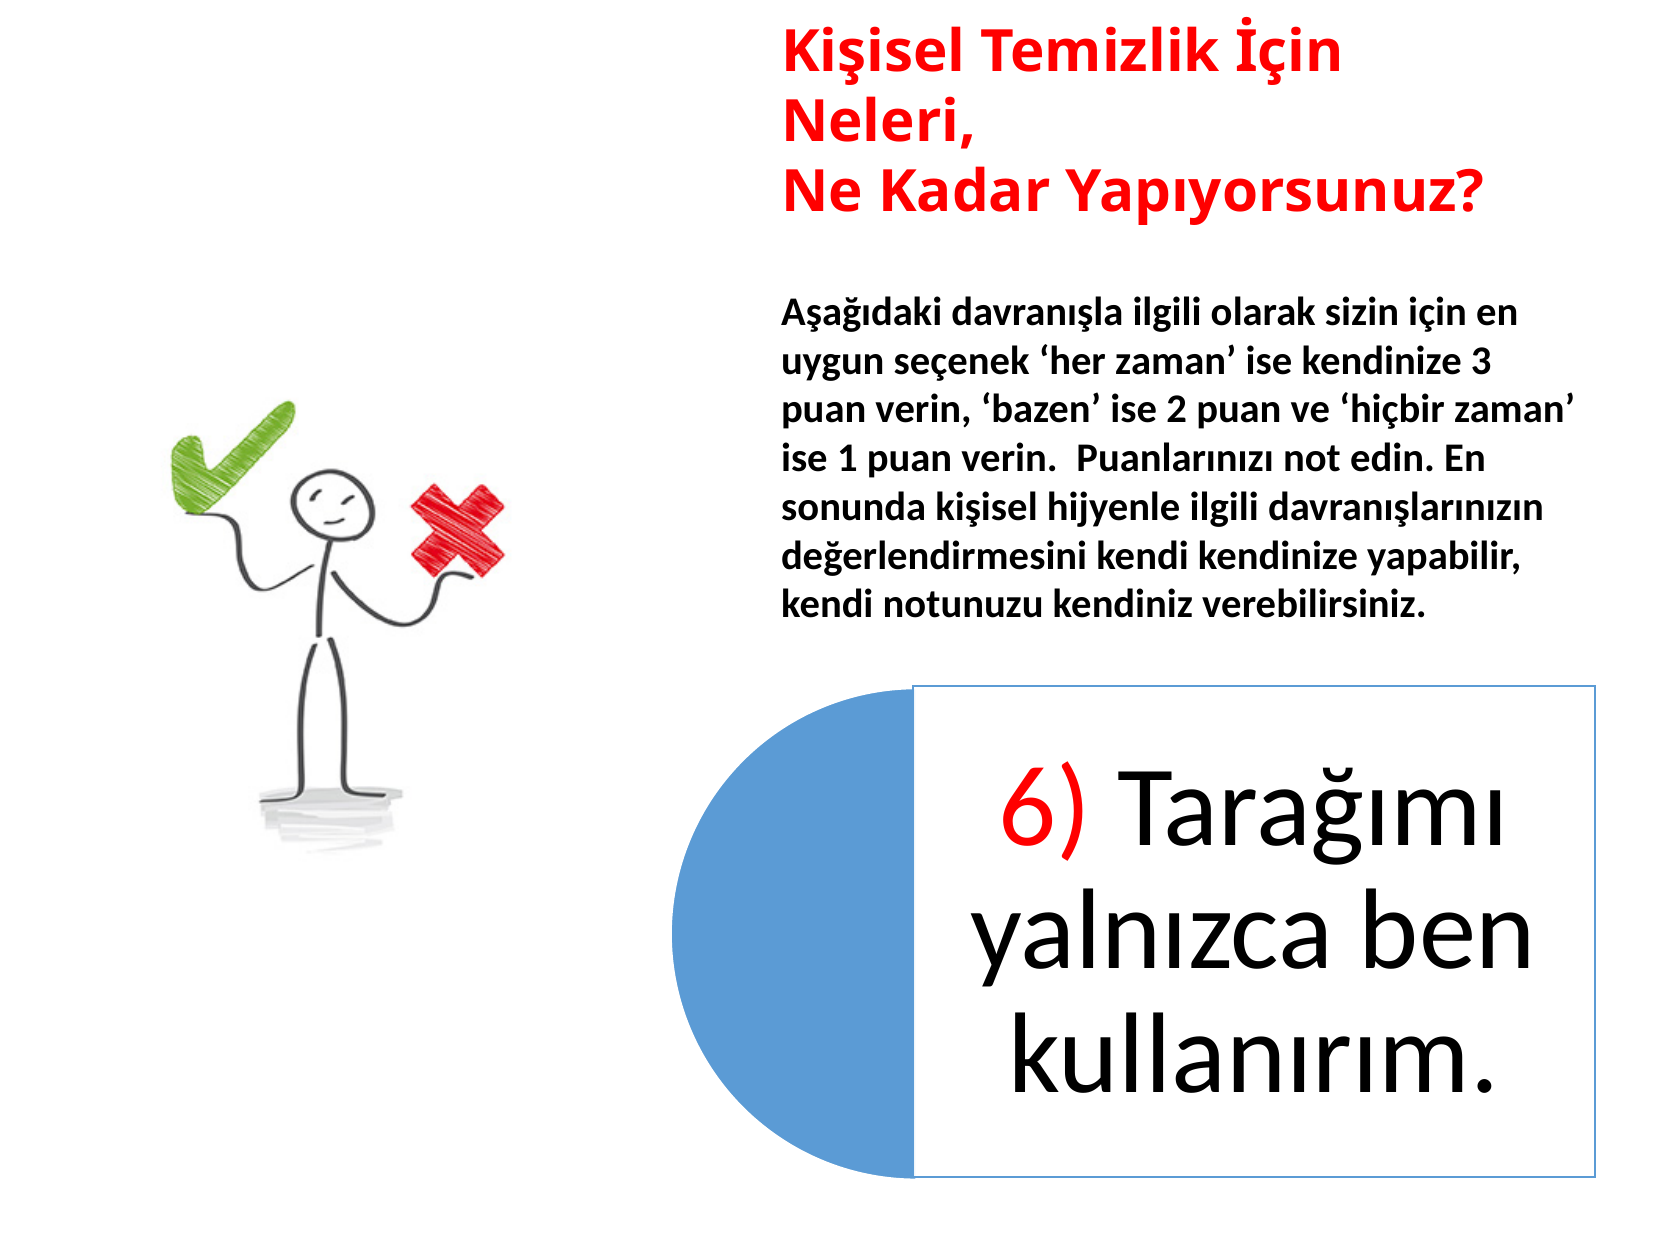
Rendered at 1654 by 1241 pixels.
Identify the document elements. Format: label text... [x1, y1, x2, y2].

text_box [672, 685, 1593, 1178]
picture [86, 361, 604, 879]
text_box Kişisel Temizlik İçin Neleri, Ne Kadar Yapıyorsunuz? [766, 5, 1522, 231]
text_box Aşağıdaki davranışla ilgili olarak sizin için en uygun seçenek ‘her zaman’ ise kendinize 3 puan verin, ‘bazen’ ise 2 puan ve ‘hiçbir zaman’ ise 1 puan verin. Puanlarınızı not edin. En sonunda kişisel hijyenle ilgili davranışlarınızın değerlendirmesini kendi kendinize yapabilir, kendi notunuzu kendiniz verebilirsiniz. [765, 276, 1594, 635]
